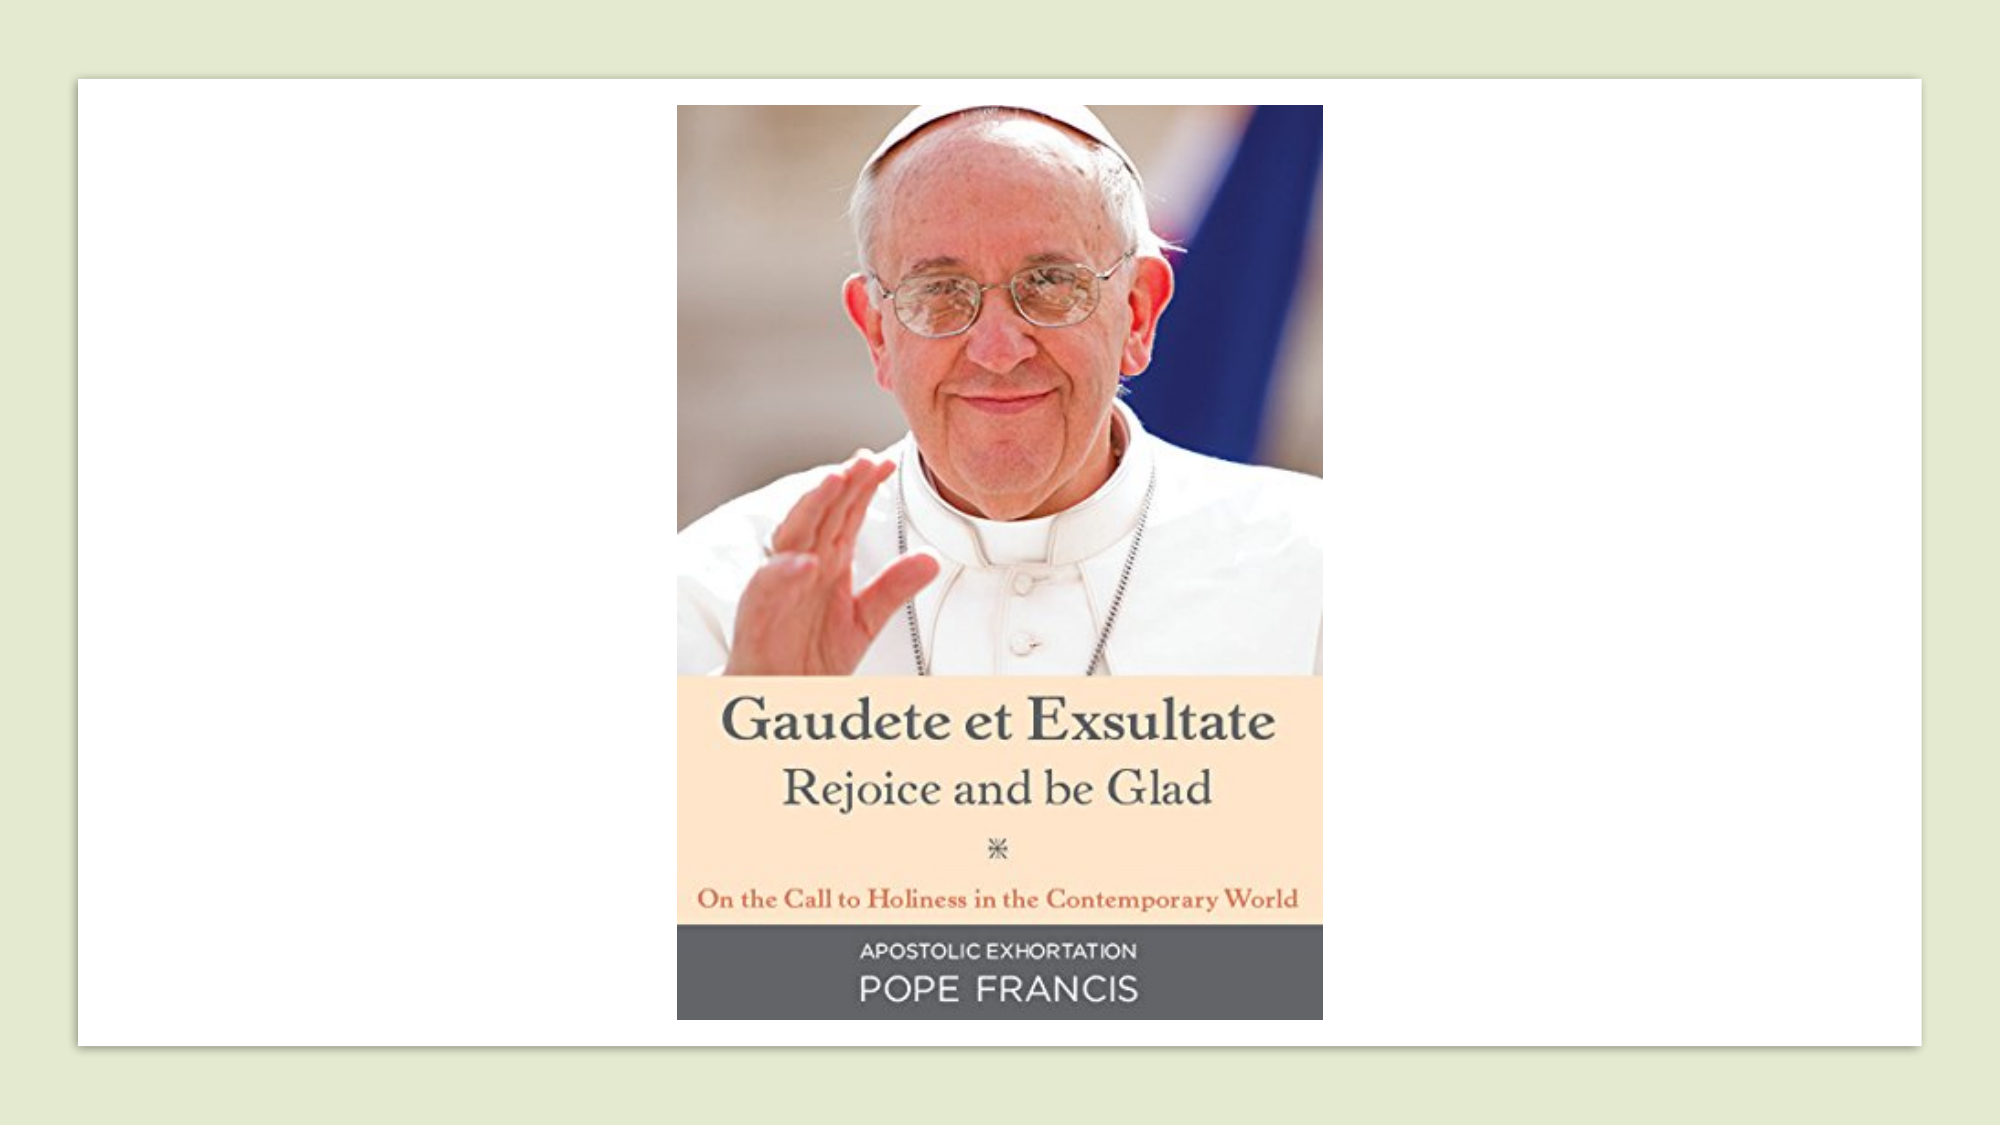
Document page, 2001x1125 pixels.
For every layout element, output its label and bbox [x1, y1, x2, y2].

text_box [77, 77, 1923, 1048]
picture [677, 105, 1323, 1020]
text_box [0, 0, 2000, 1125]
